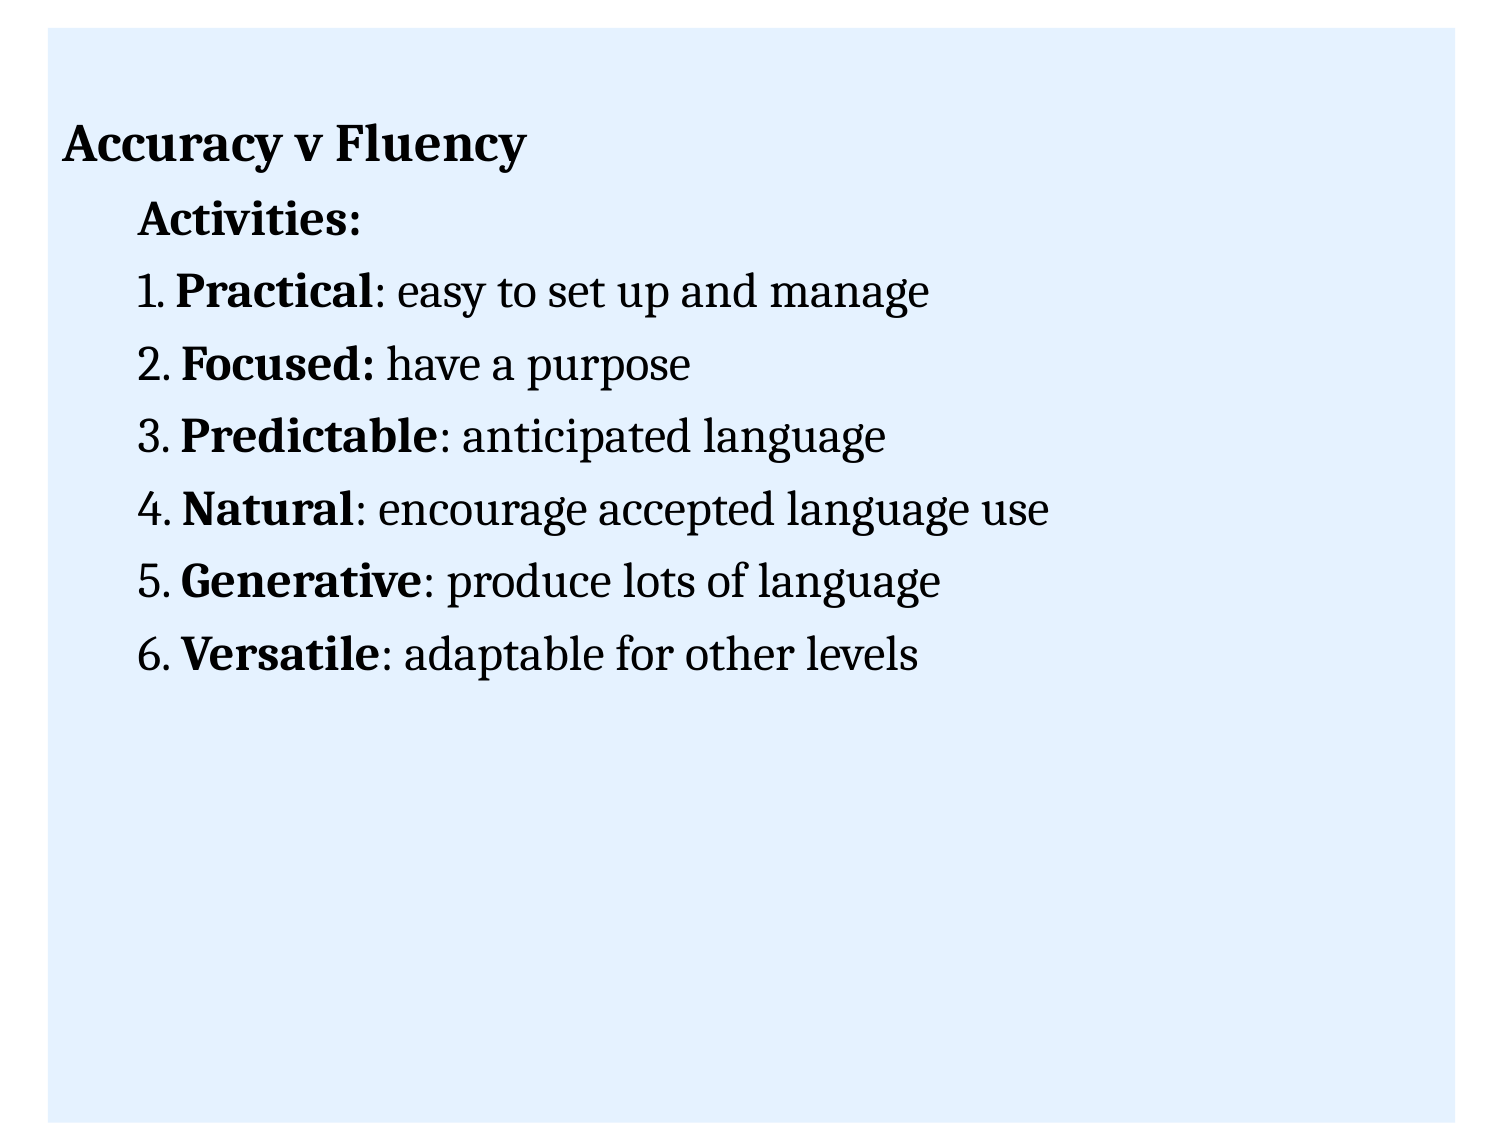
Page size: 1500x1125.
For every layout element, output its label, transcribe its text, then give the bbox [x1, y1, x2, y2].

text_box Accuracy v Fluency Activities: 1. Practical: easy to set up and manage 2. Focused: have a purpose 3. Predictable: anticipated language 4. Natural: encourage accepted language use 5. Generative: produce lots of language 6. Versatile: adaptable for other levels [47, 27, 1456, 1123]
